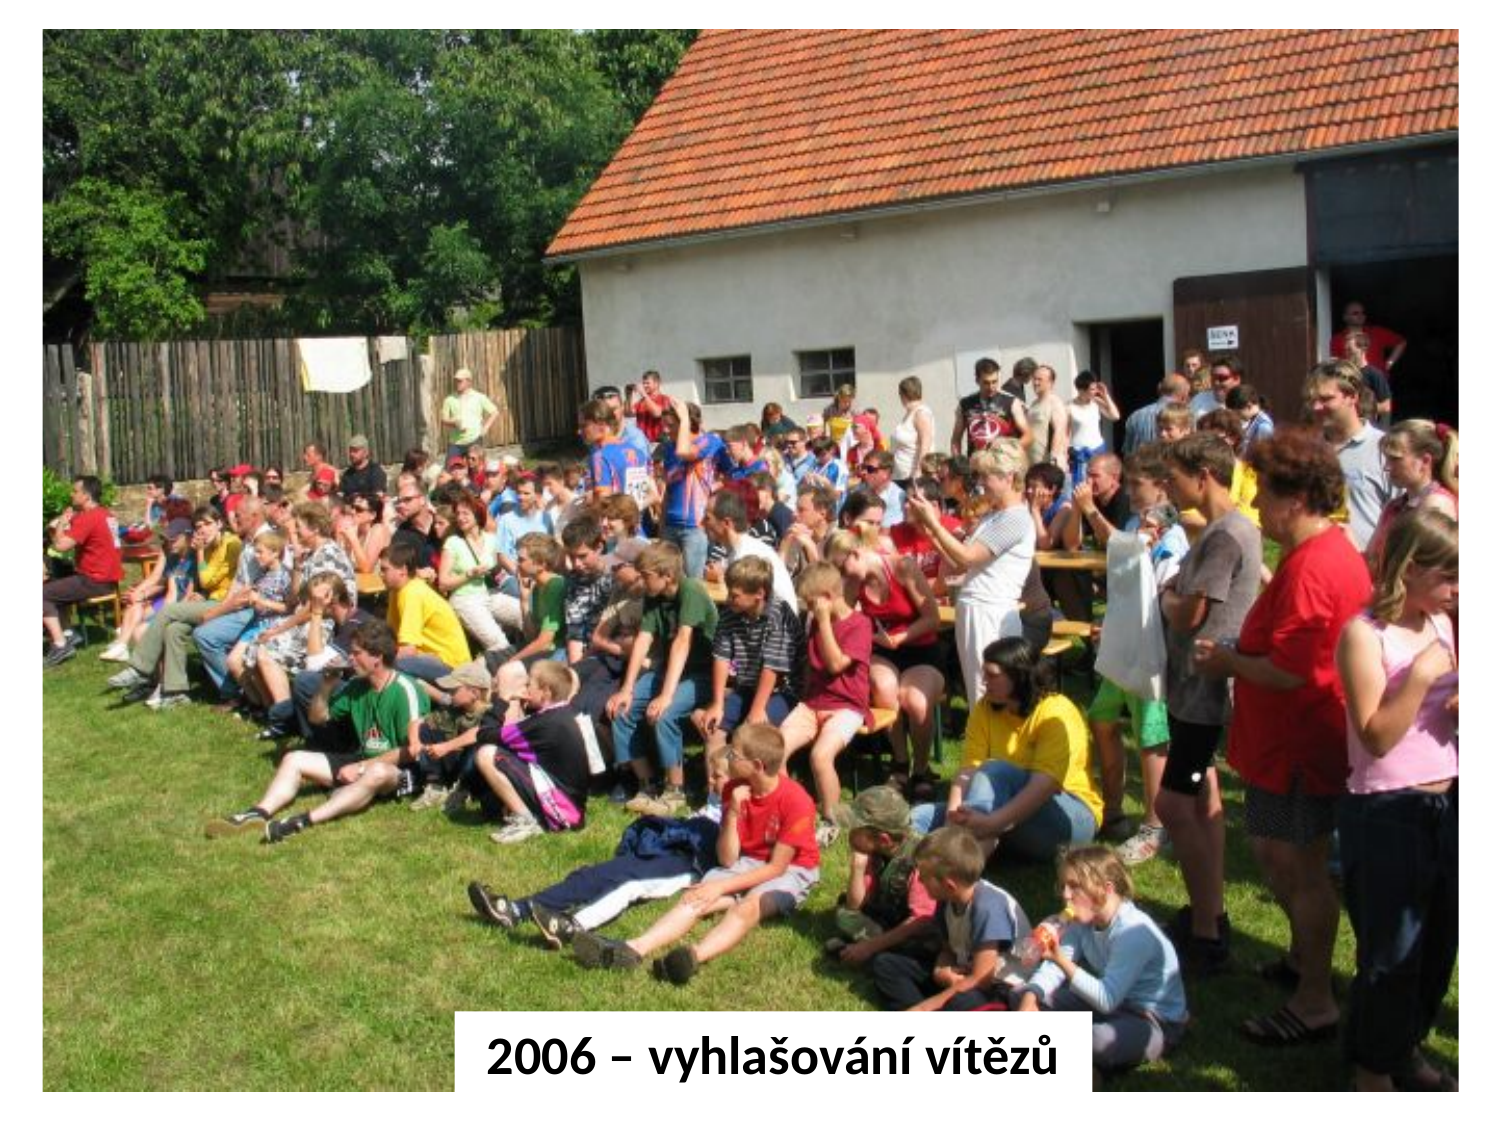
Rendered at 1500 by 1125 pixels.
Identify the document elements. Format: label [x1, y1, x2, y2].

picture [42, 29, 1459, 1092]
